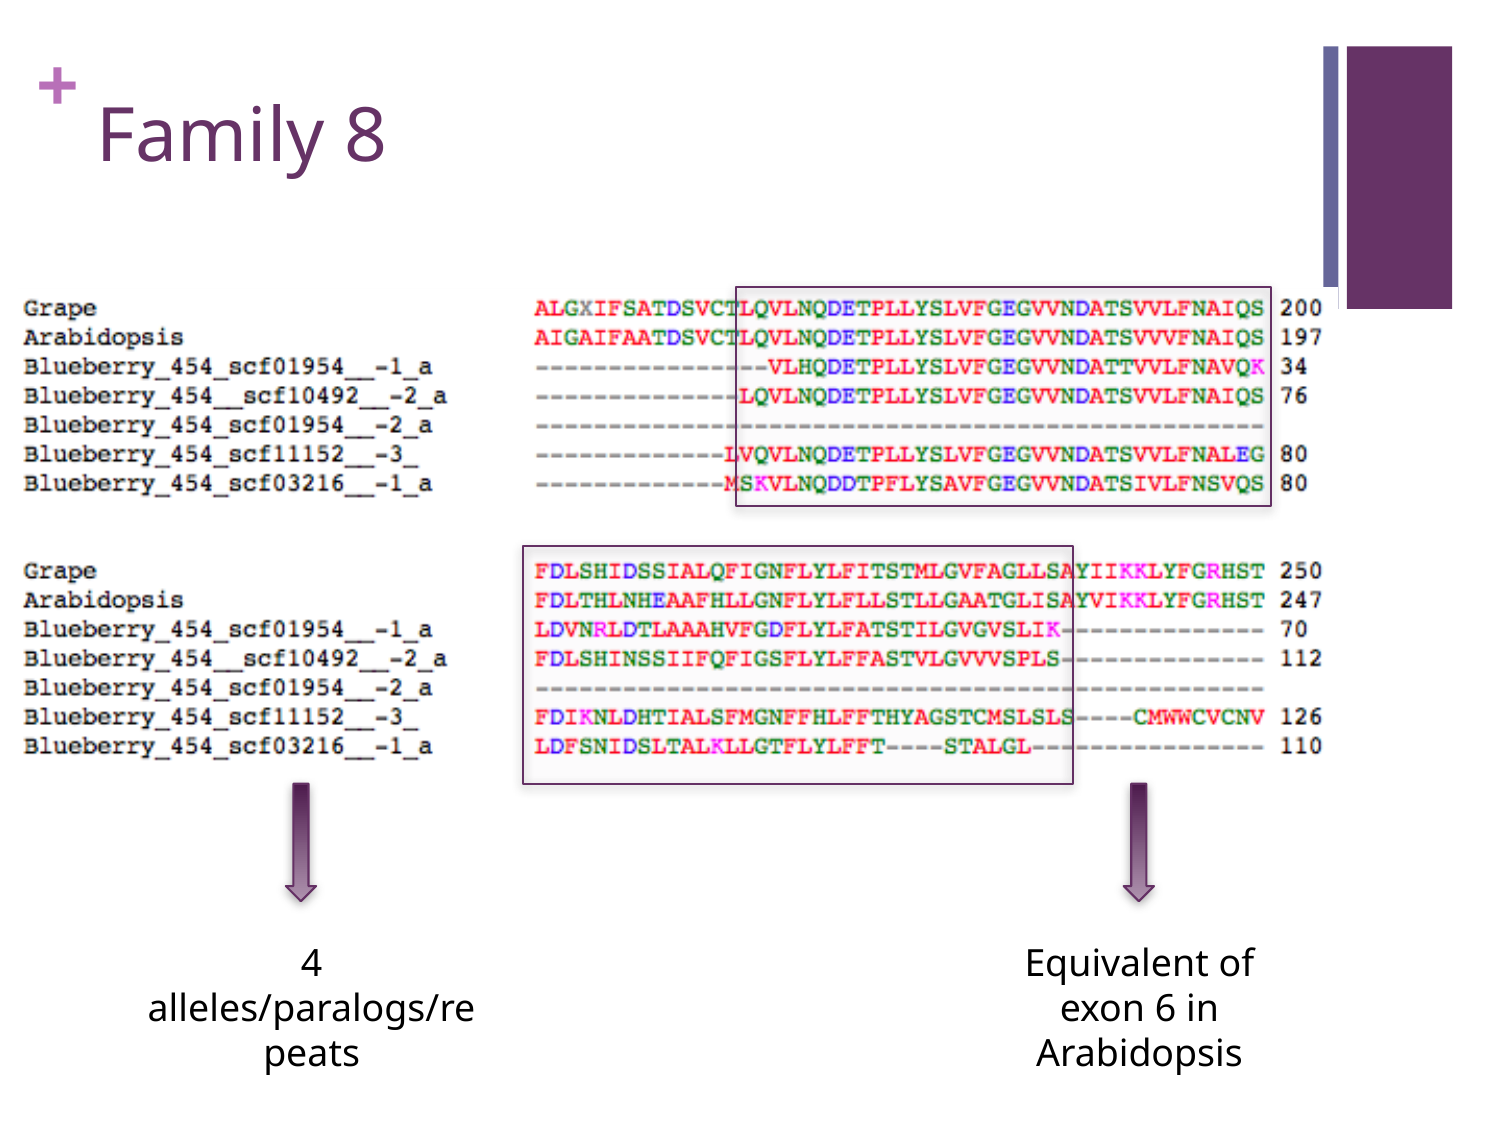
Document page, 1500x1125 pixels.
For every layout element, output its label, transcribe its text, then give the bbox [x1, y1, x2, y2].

title Family 8 [81, 79, 1322, 263]
text_box [284, 786, 318, 902]
text_box 4 alleles/paralogs/repeats [131, 931, 492, 1082]
text_box Equivalent of exon 6 in Arabidopsis [995, 931, 1284, 1082]
text_box [1122, 786, 1155, 902]
picture [18, 286, 1339, 776]
